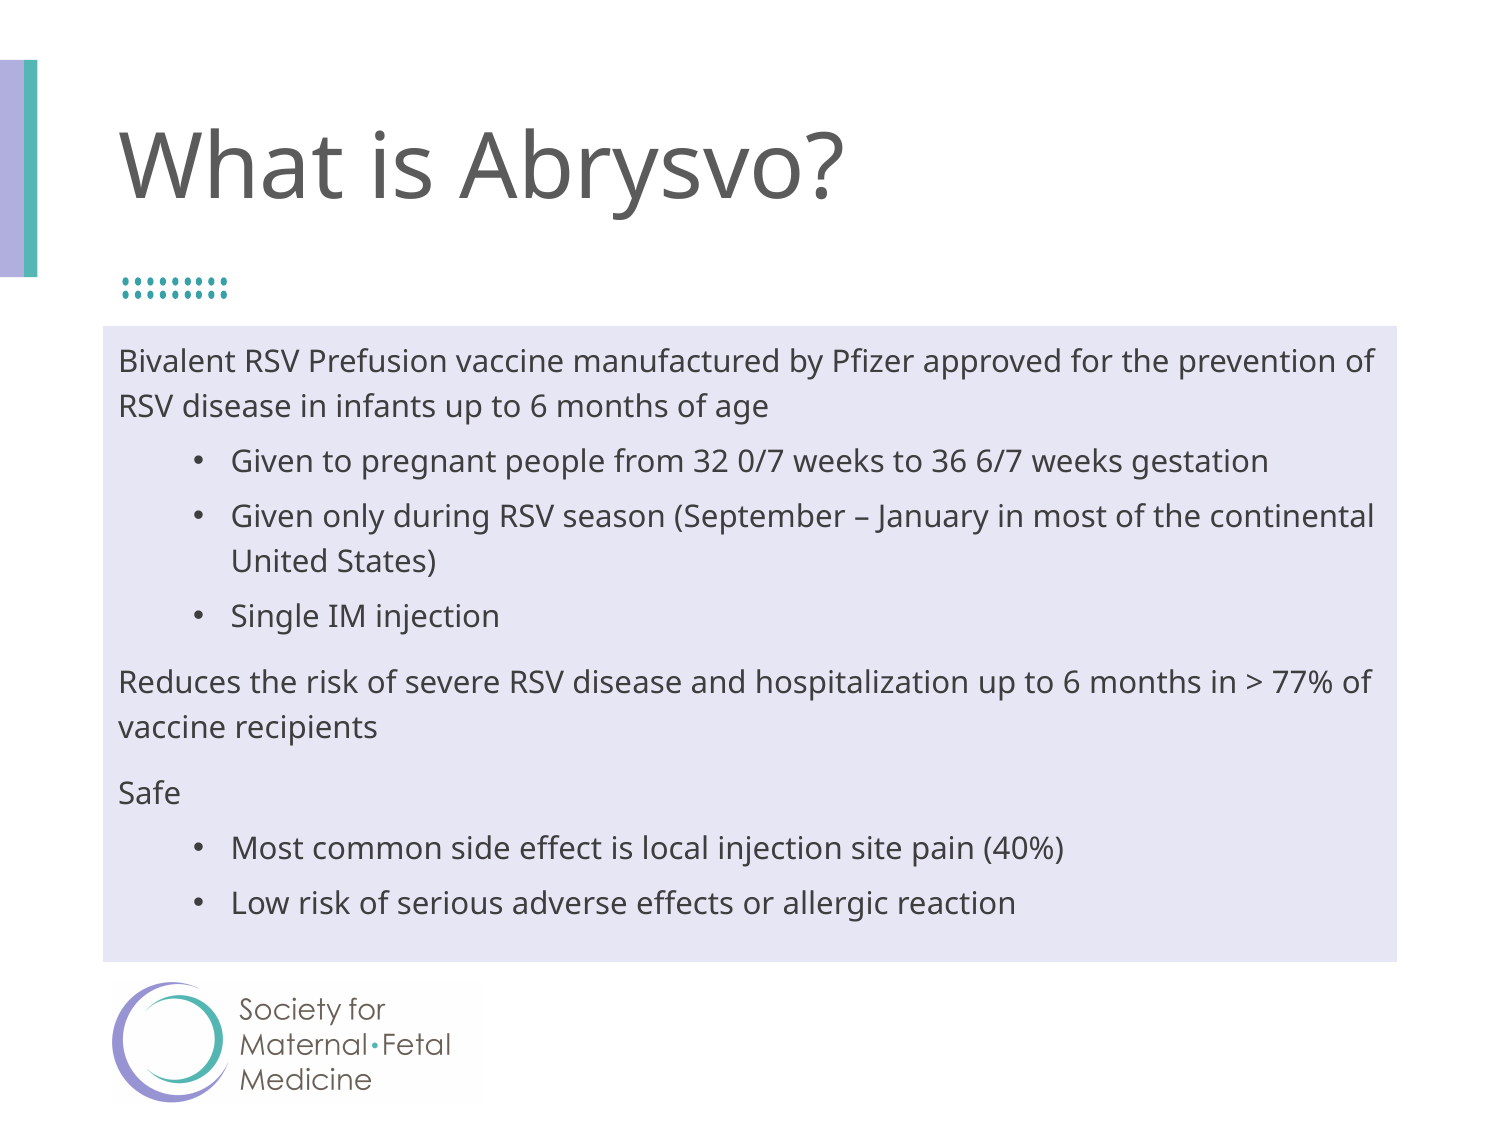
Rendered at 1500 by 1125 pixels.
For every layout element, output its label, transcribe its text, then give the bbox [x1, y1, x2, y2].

title What is Abrysvo? [103, 59, 1397, 278]
picture [112, 982, 485, 1103]
list Bivalent RSV Prefusion vaccine manufactured by Pfizer approved for the prevention of RSV disease in infants up to 6 months of age Given to pregnant people from 32 0/7 weeks to 36 6/7 weeks gestation Given only during RSV season (September – January in most of the continental United States) Single IM injection Reduces the risk of severe RSV disease and hospitalization up to 6 months in > 77% of vaccine recipients Safe Most common side effect is local injection site pain (40%) Low risk of serious adverse effects or allergic reaction [103, 325, 1397, 962]
